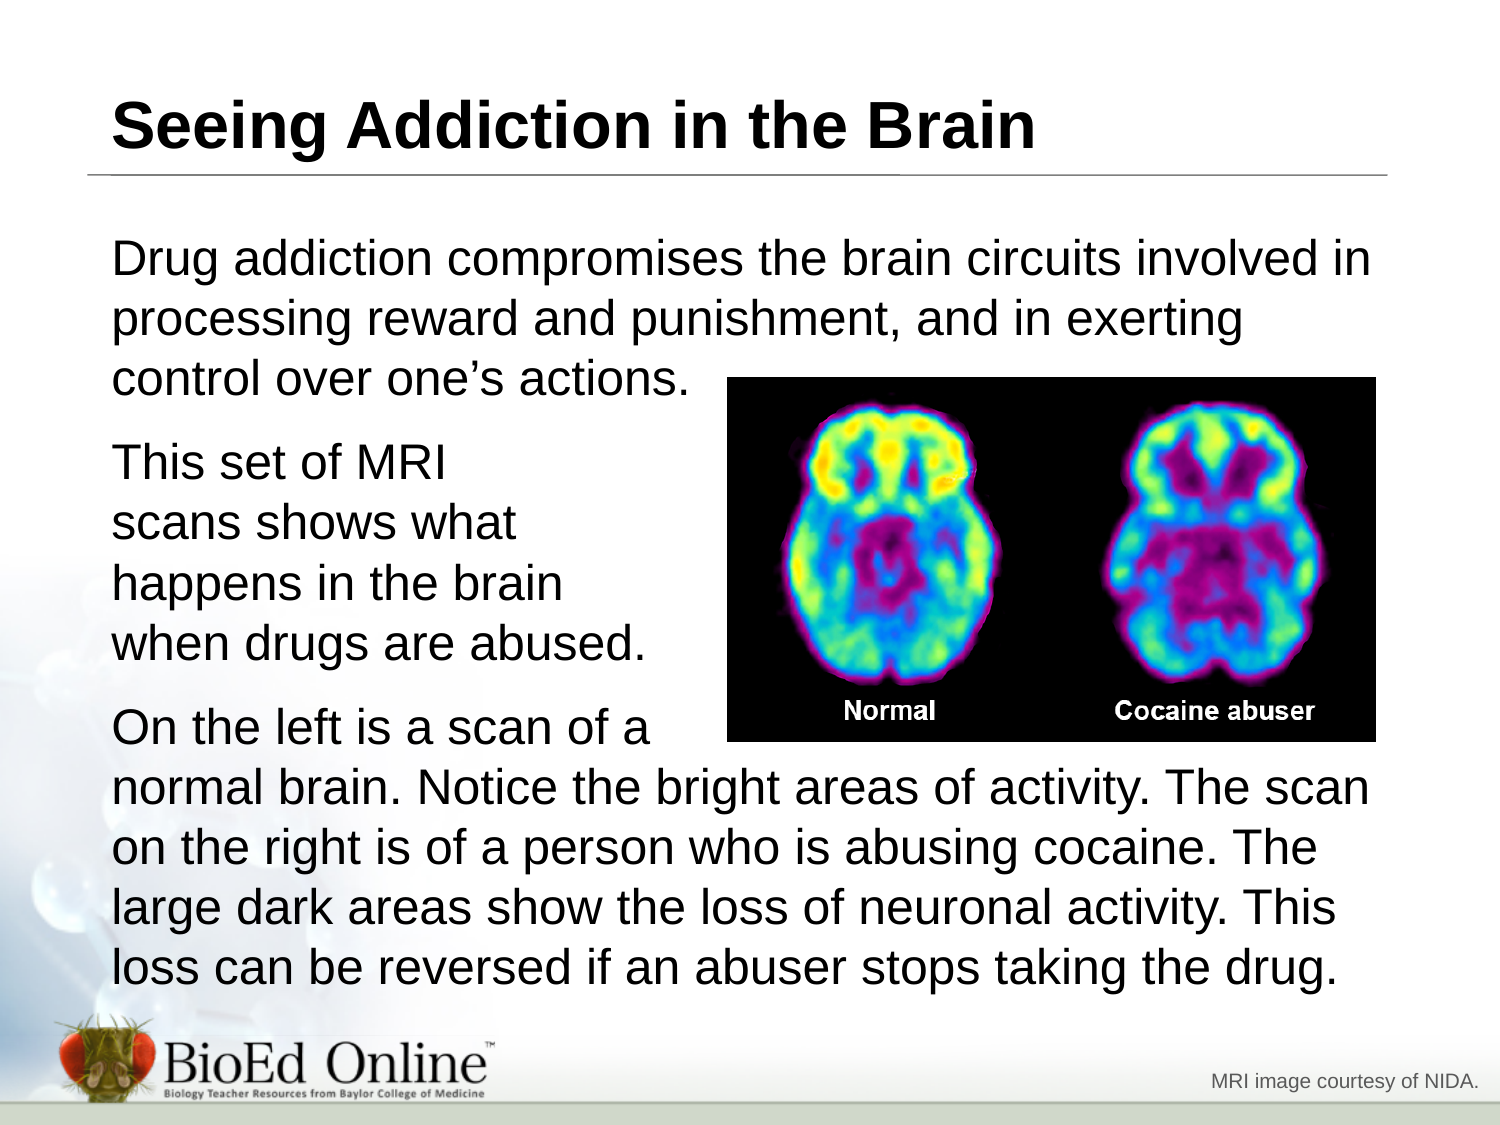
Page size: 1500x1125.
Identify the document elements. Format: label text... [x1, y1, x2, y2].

title Seeing Addiction in the Brain [111, 37, 1388, 163]
picture [727, 377, 1376, 743]
picture [0, 510, 1500, 1125]
list Drug addiction compromises the brain circuits involved in processing reward and punishment, and in exerting control over one’s actions. This set of MRI scans shows what happens in the brain when drugs are abused. On the left is a scan of a normal brain. Notice the bright areas of activity. The scan on the right is of a person who is abusing cocaine. The large dark areas show the loss of neuronal activity. This loss can be reversed if an abuser stops taking the drug. [111, 224, 1388, 1000]
text_box MRI image courtesy of NIDA. [1058, 1060, 1500, 1101]
